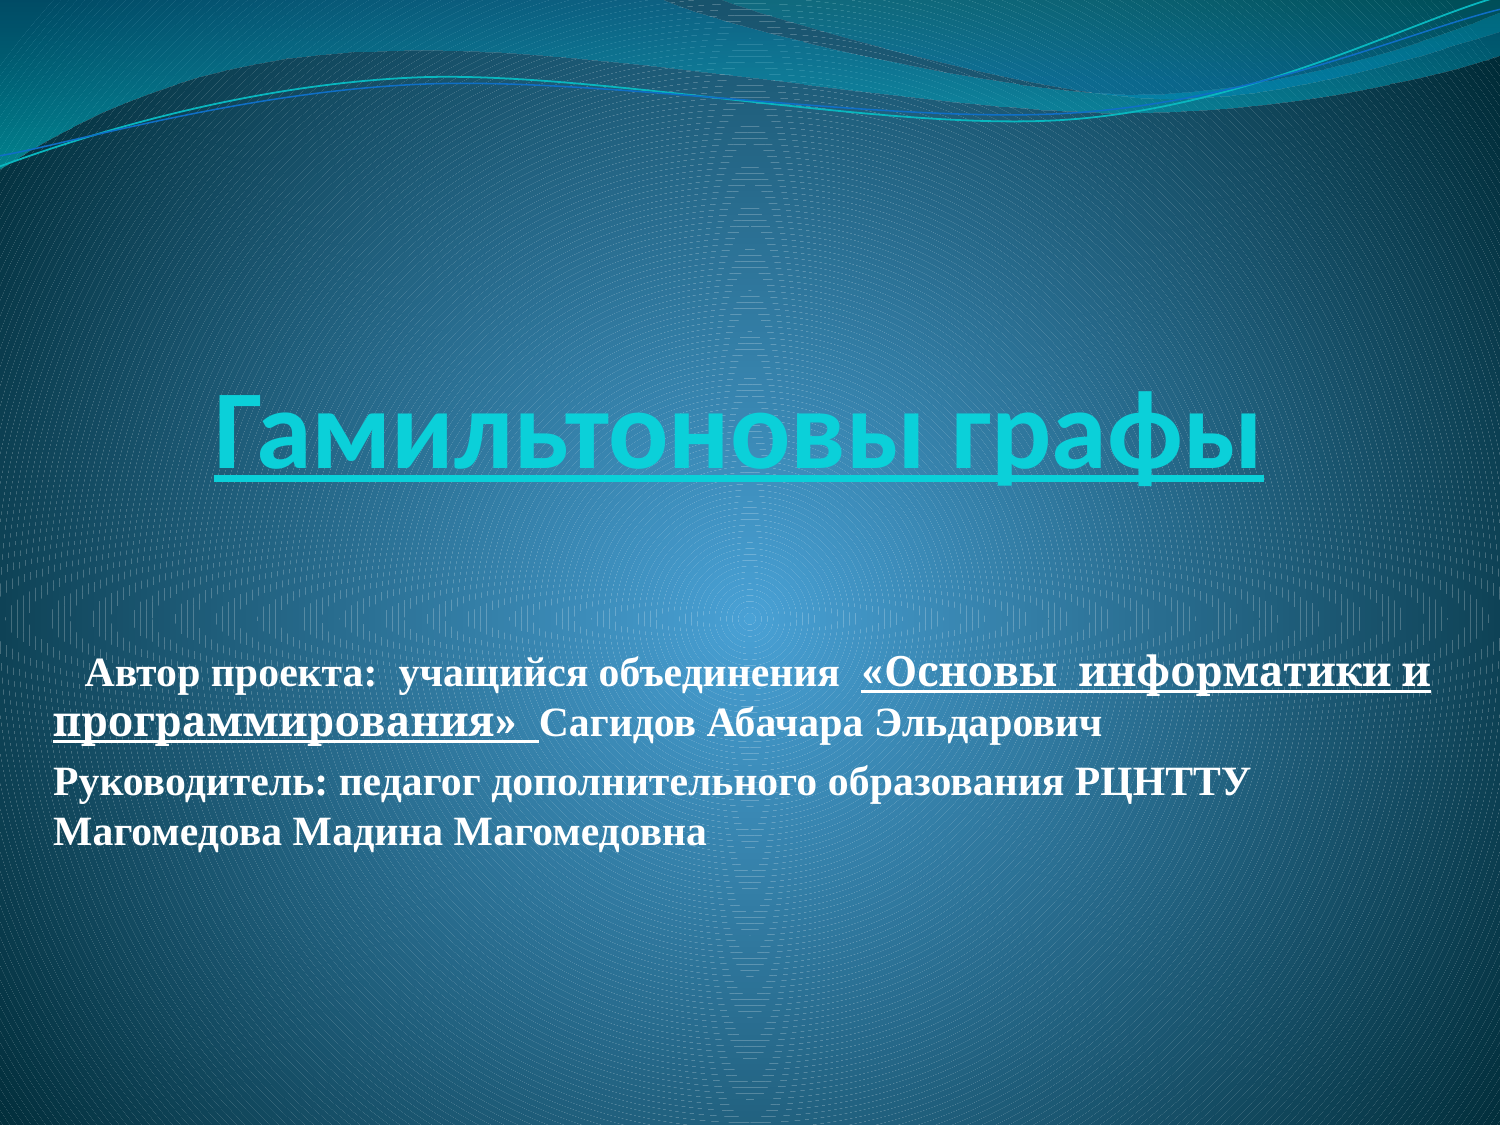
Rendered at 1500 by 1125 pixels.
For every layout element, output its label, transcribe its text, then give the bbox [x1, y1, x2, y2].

subtitle Автор проекта: учащийся объединения «Основы информатики и программирования» Сагидов Абачара Эльдарович Руководитель: педагог дополнительного образования РЦНТТУ Магомедова Мадина Магомедовна [53, 637, 1459, 925]
title Гамильтоновы графы [93, 42, 1388, 551]
text_box [277, 338, 1306, 453]
